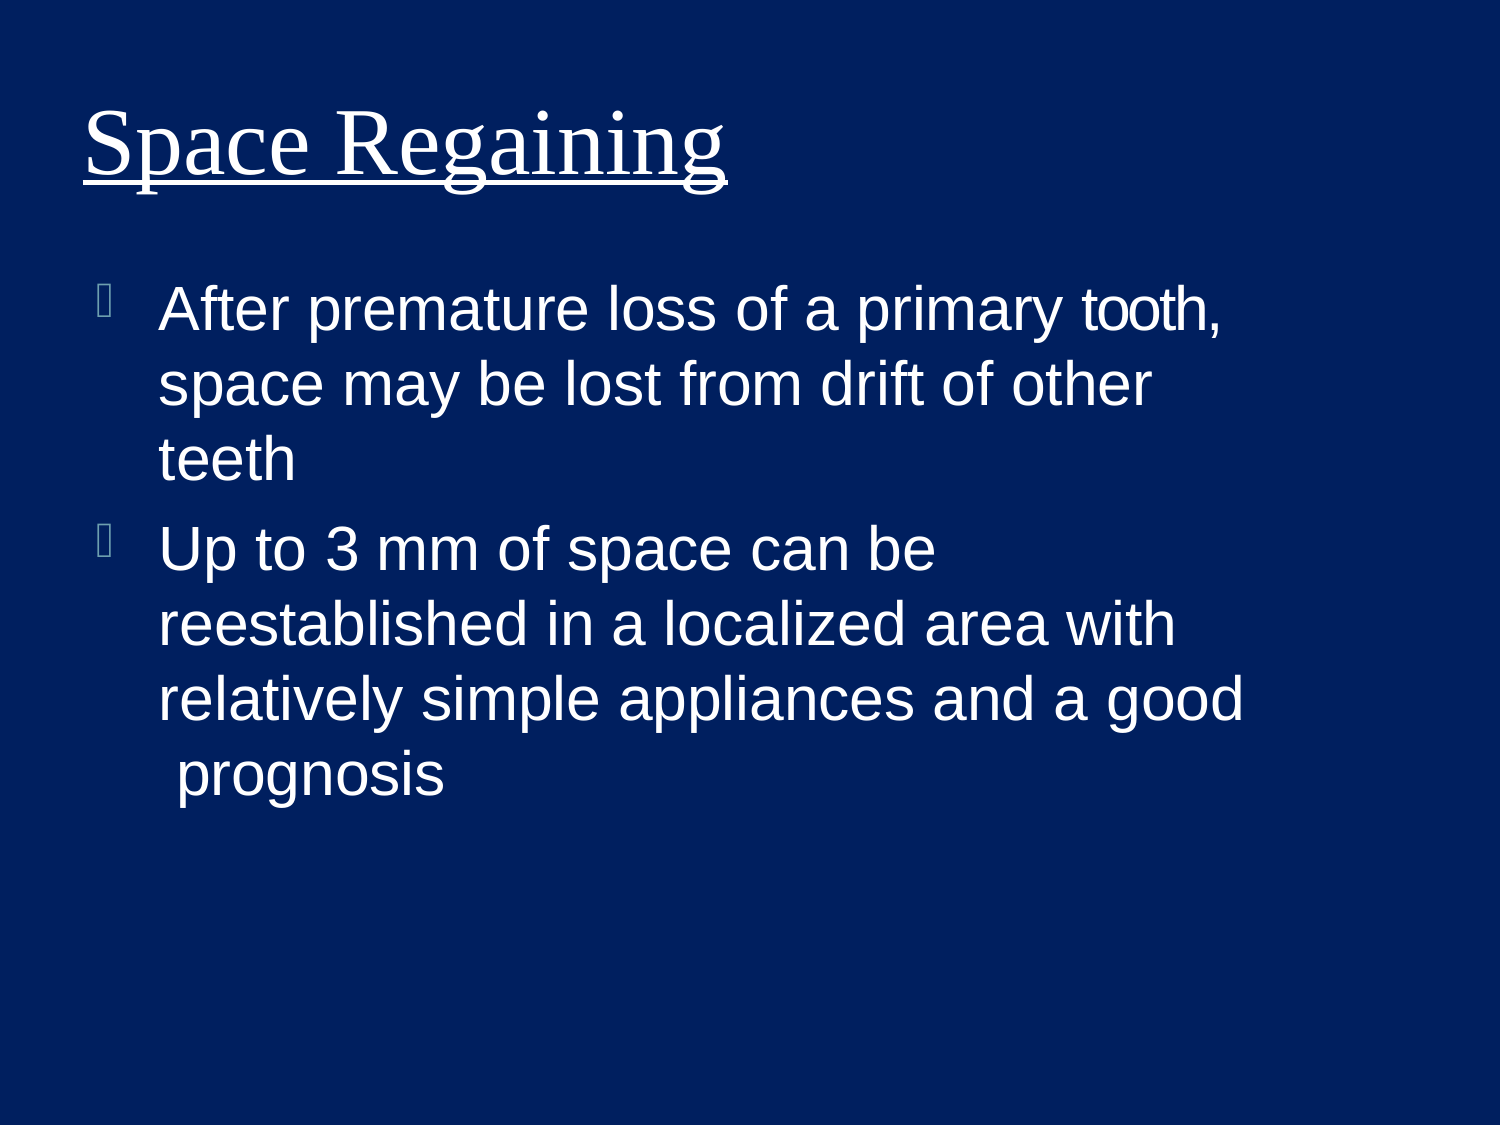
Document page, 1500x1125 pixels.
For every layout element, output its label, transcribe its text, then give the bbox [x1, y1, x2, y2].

title Space Regaining [80, 76, 815, 267]
text_box After premature loss of a primary tooth, space may be lost from drift of other teeth Up to 3 mm of space can be reestablished in a localized area with relatively simple appliances and a good prognosis [93, 266, 1250, 808]
